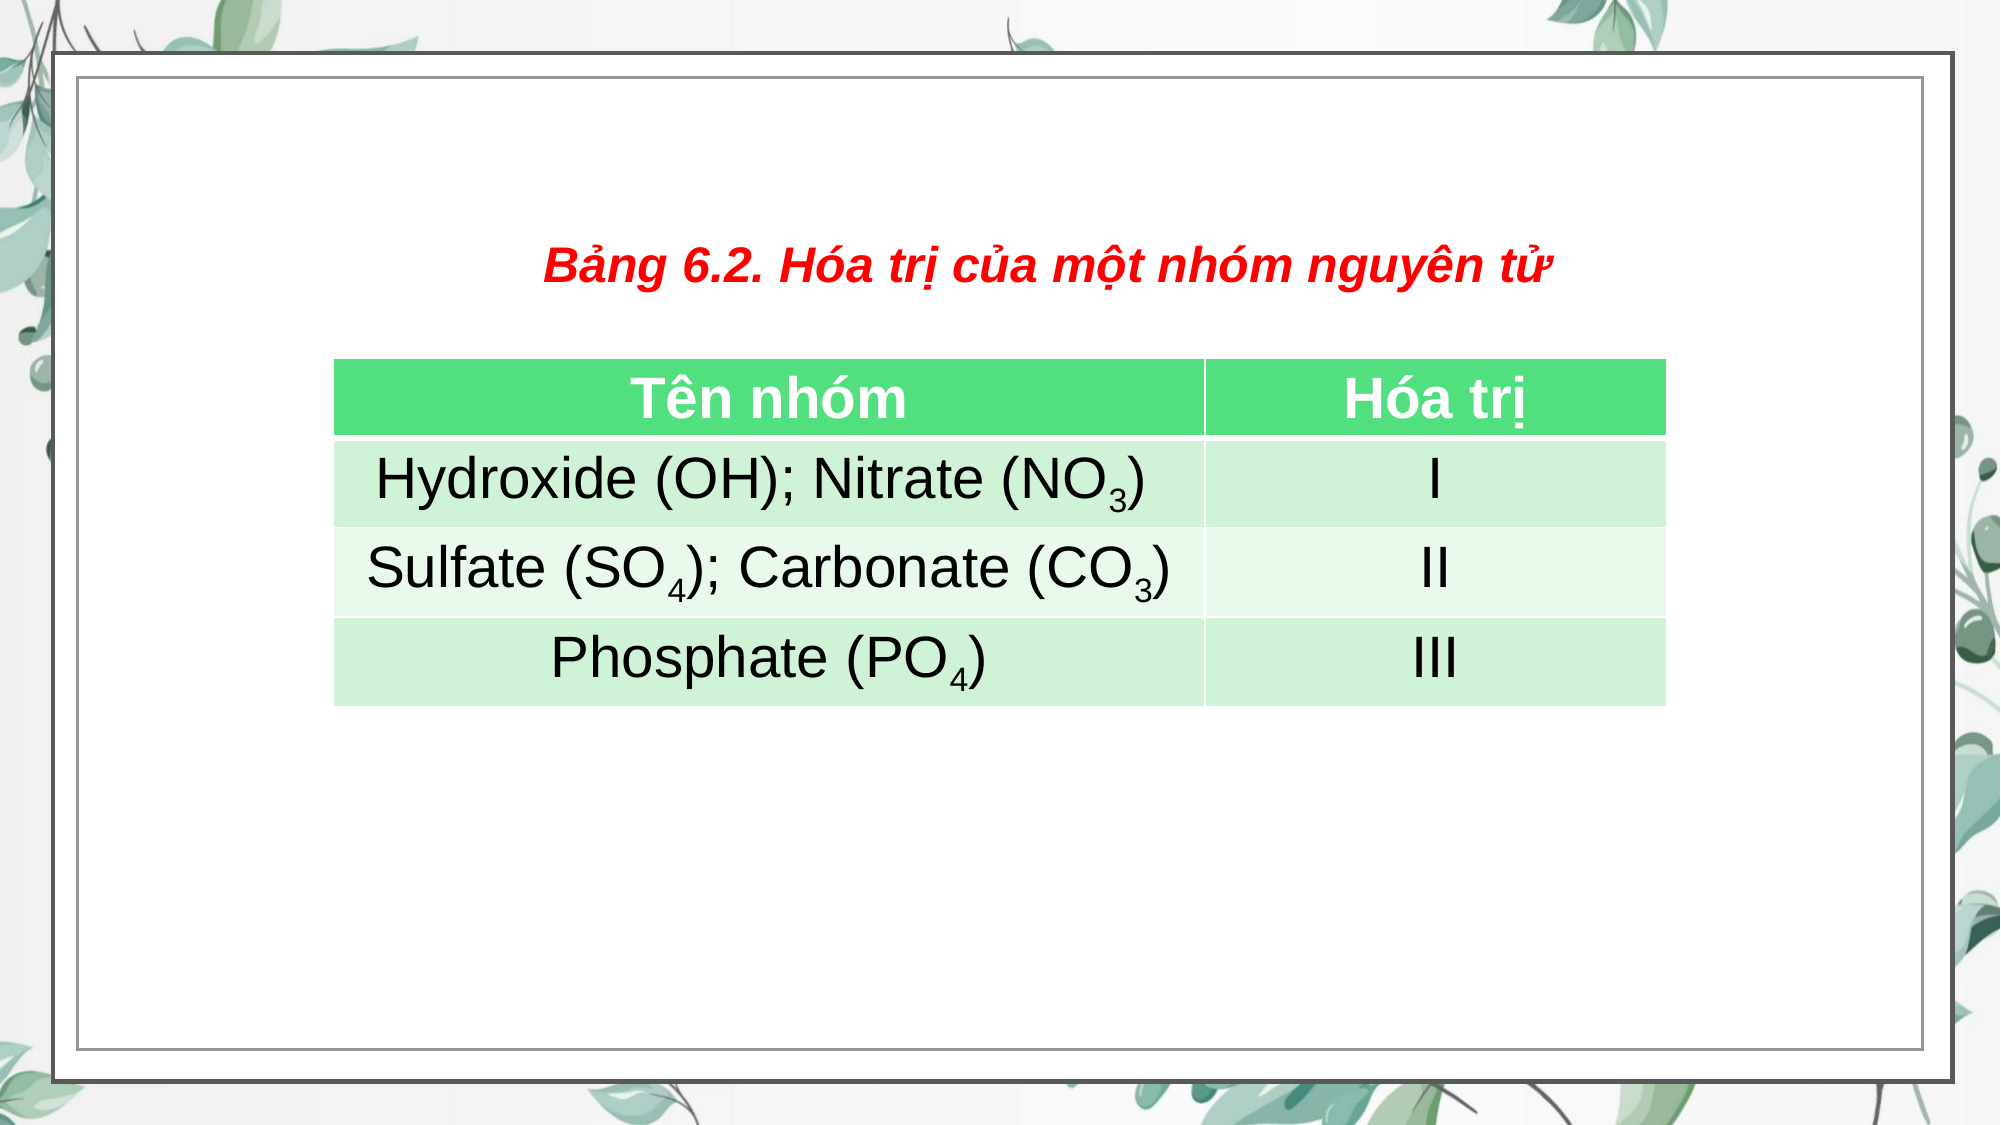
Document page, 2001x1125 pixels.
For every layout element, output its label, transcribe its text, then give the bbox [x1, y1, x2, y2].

text_box Bảng 6.2. Hóa trị của một nhóm nguyên tử [528, 223, 1572, 301]
table_header Tên nhóm [334, 359, 1204, 435]
table_header Hóa trị [1206, 359, 1666, 435]
table_cell I [1206, 441, 1666, 527]
picture [0, 0, 2000, 1125]
table_cell II [1206, 528, 1666, 616]
table_cell Sulfate (SO4); Carbonate (CO3) [334, 528, 1204, 616]
table_cell Hydroxide (OH); Nitrate (NO3) [334, 441, 1204, 527]
table_cell Phosphate (PO4) [334, 618, 1204, 706]
table_cell III [1206, 618, 1666, 706]
